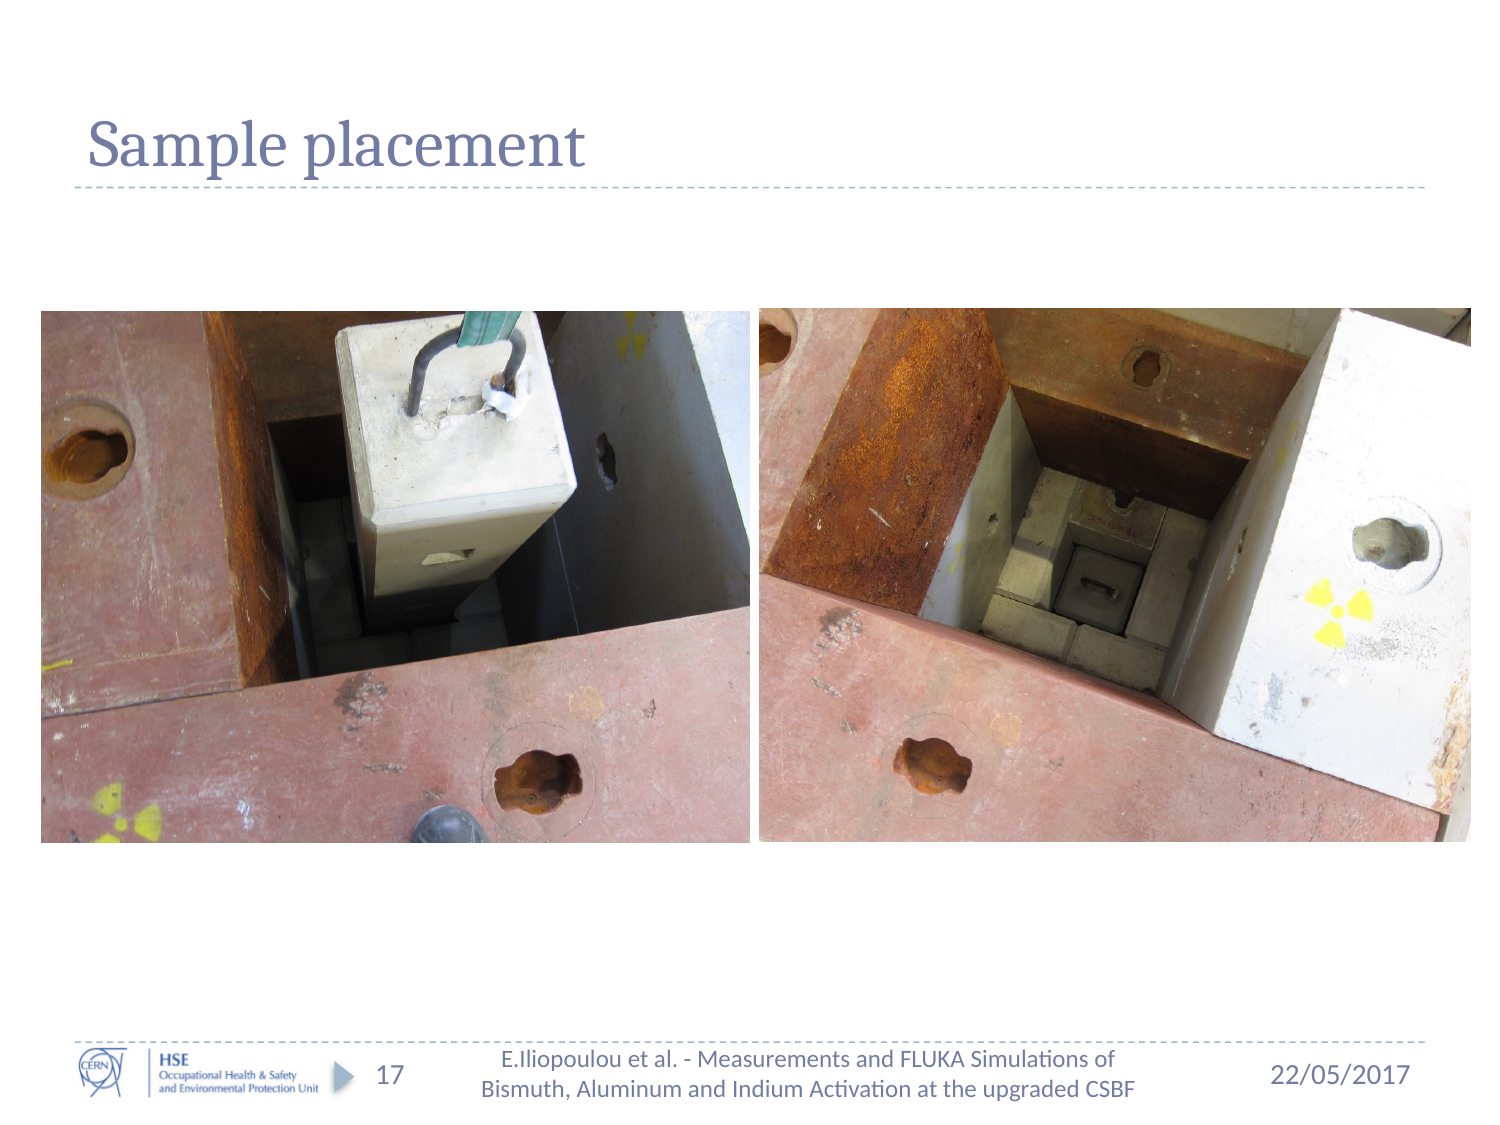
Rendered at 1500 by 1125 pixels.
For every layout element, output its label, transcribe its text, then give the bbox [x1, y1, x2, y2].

slide_number 17 [360, 1042, 455, 1103]
footer E.Iliopoulou et al. - Measurements and FLUKA Simulations of Bismuth, Aluminum and Indium Activation at the upgraded CSBF [466, 1042, 1152, 1103]
picture [76, 1047, 325, 1099]
title Sample placement [75, 37, 1425, 146]
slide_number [1152, 1042, 1426, 1103]
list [759, 140, 1471, 1010]
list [41, 143, 751, 1011]
